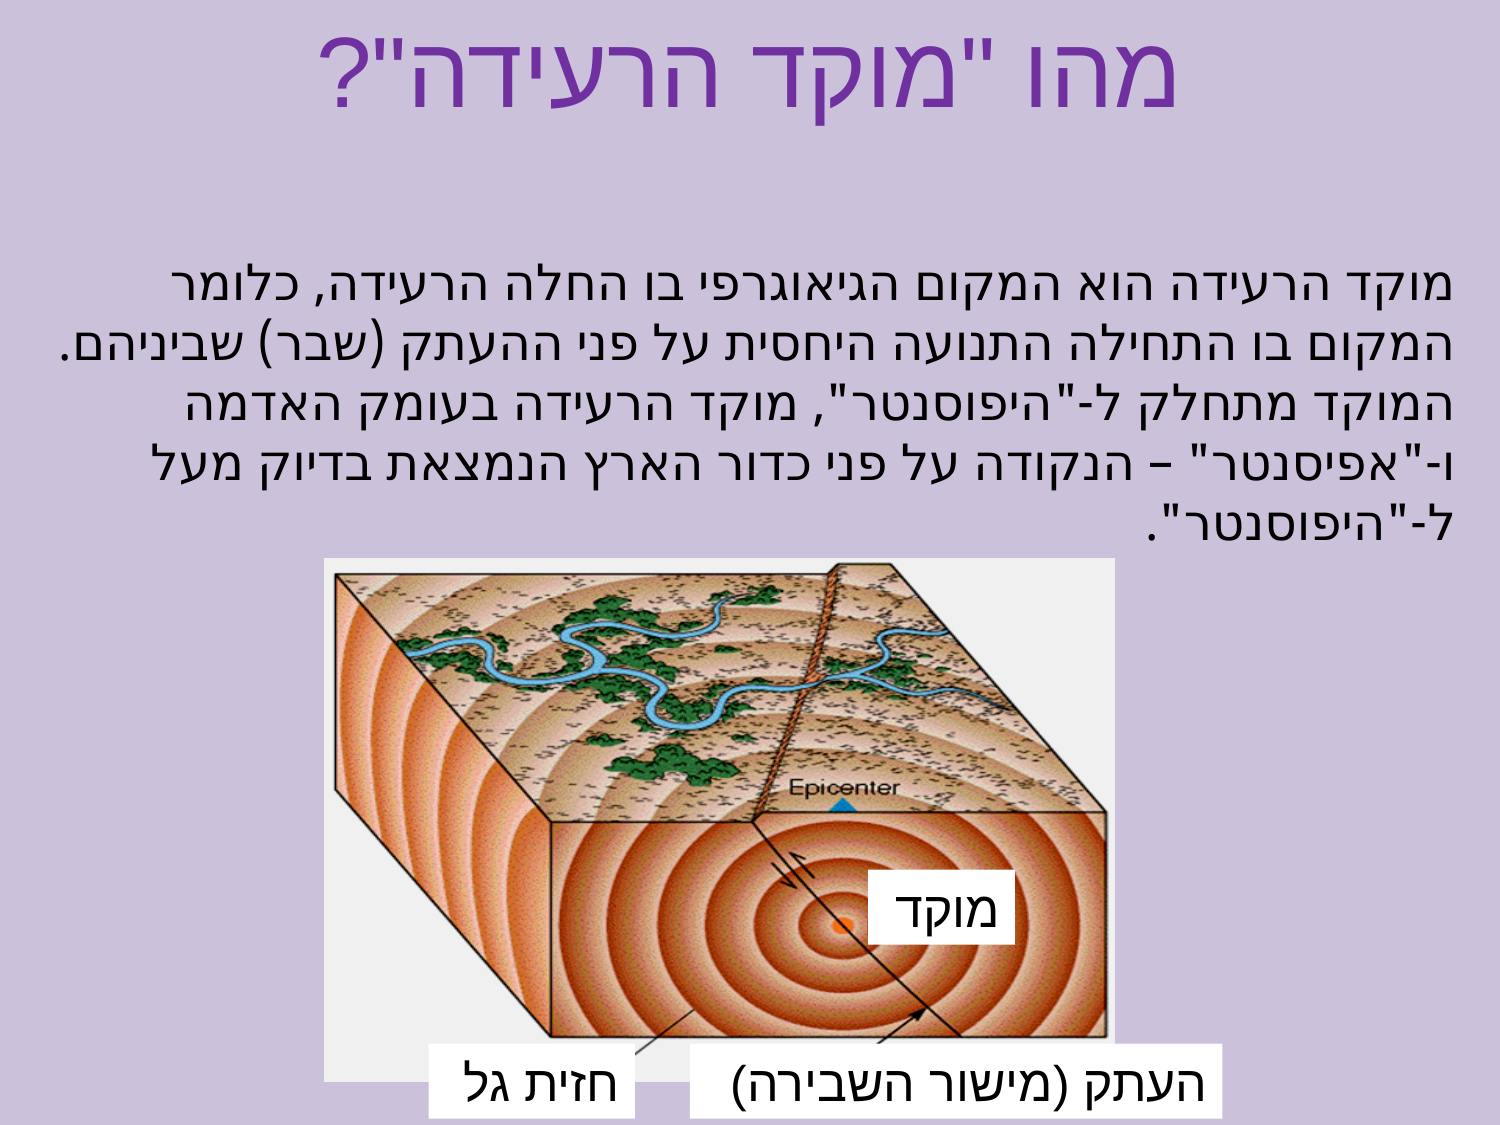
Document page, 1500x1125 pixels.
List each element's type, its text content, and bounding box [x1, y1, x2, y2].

text_box מוקד הרעידה הוא המקום הגיאוגרפי בו החלה הרעידה, כלומר המקום בו התחילה התנועה היחסית על פני ההעתק (שבר) שביניהם. המוקד מתחלק ל-"היפוסנטר", מוקד הרעידה בעומק האדמה ו-"אפיסנטר" – הנקודה על פני כדור הארץ הנמצאת בדיוק מעל ל-"היפוסנטר". [29, 243, 1471, 559]
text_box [324, 558, 1223, 1120]
text_box מהו "מוקד הרעידה"? [301, 0, 1198, 135]
